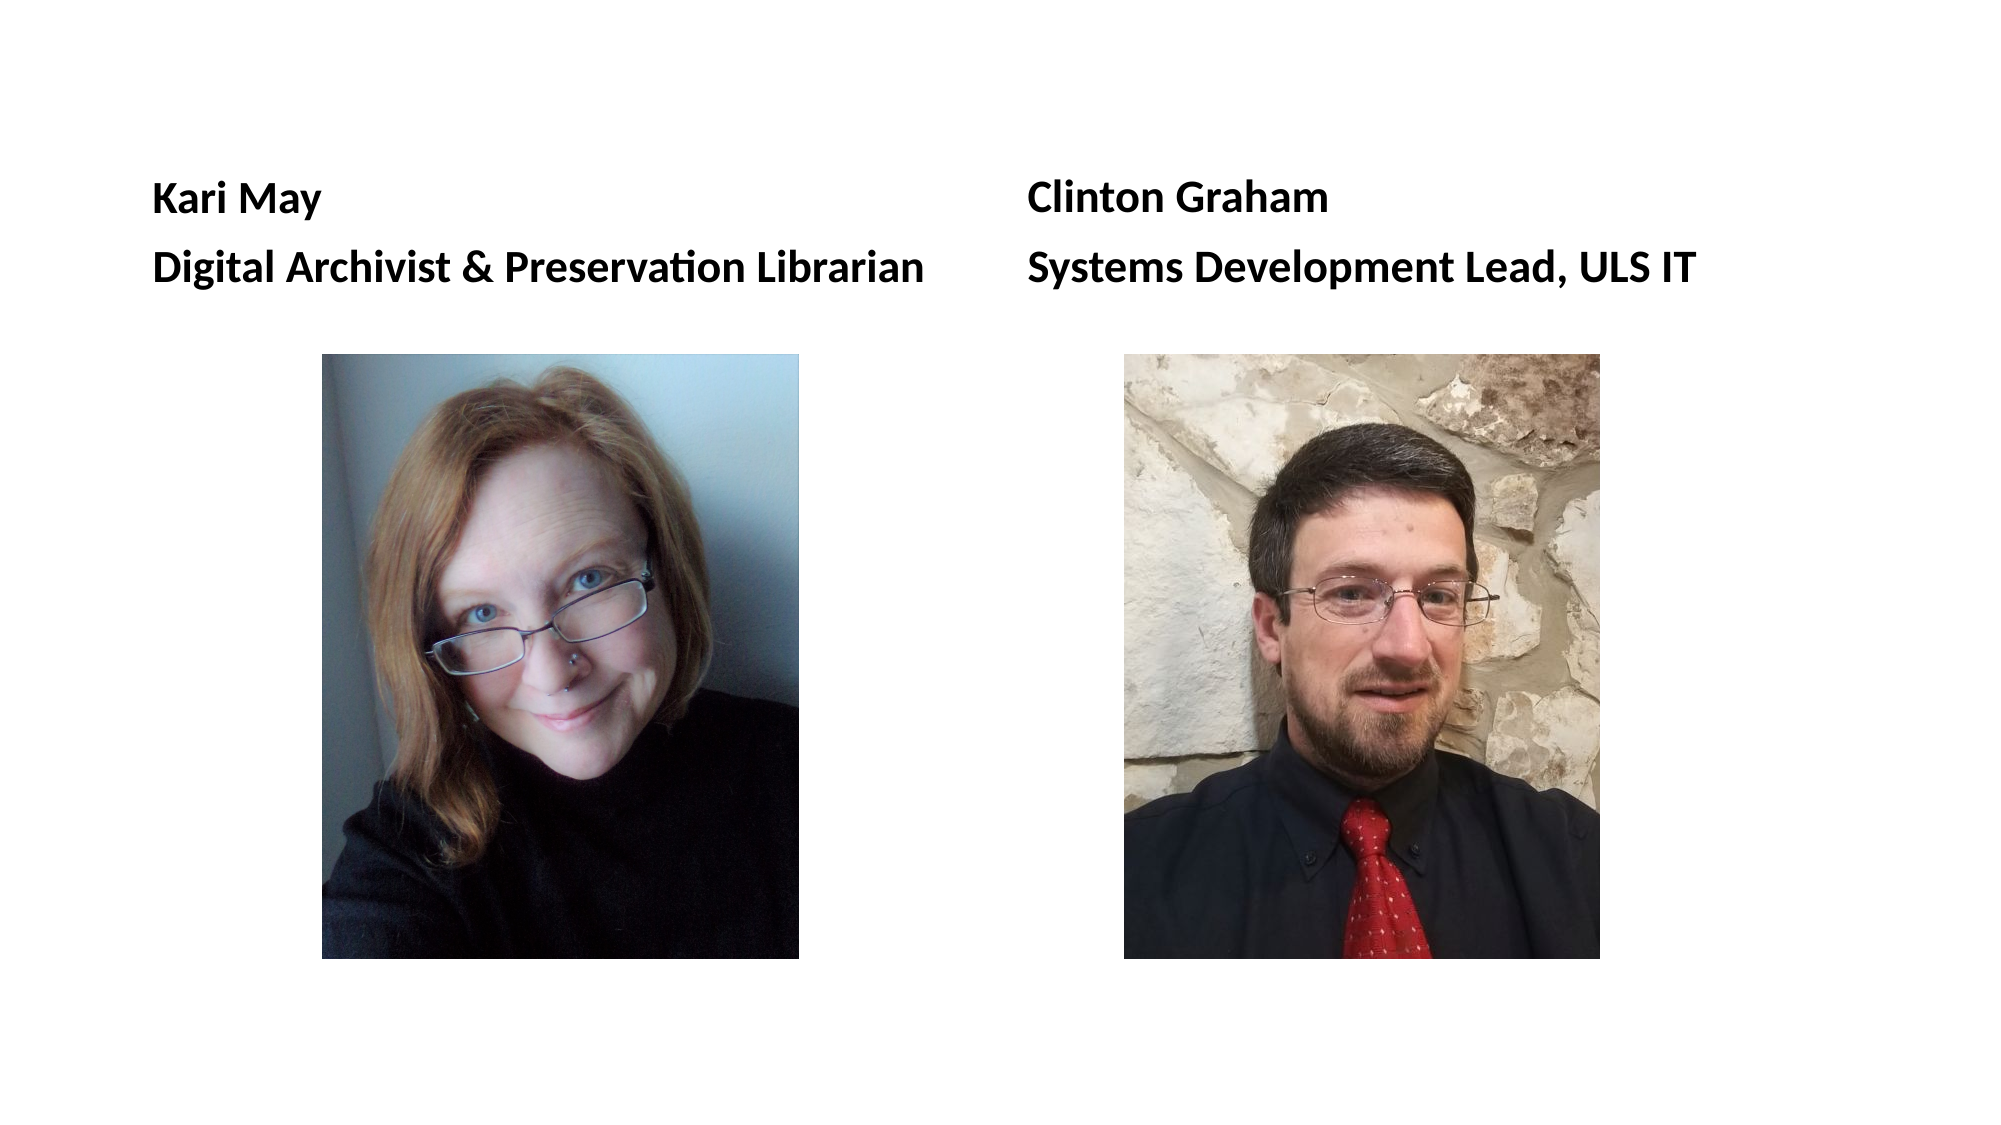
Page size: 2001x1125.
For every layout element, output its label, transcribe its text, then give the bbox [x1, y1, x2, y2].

list Clinton Graham Systems Development Lead, ULS IT [1012, 164, 1863, 300]
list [1124, 354, 1600, 959]
list Kari May Digital Archivist & Preservation Librarian [137, 164, 984, 300]
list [322, 354, 799, 960]
